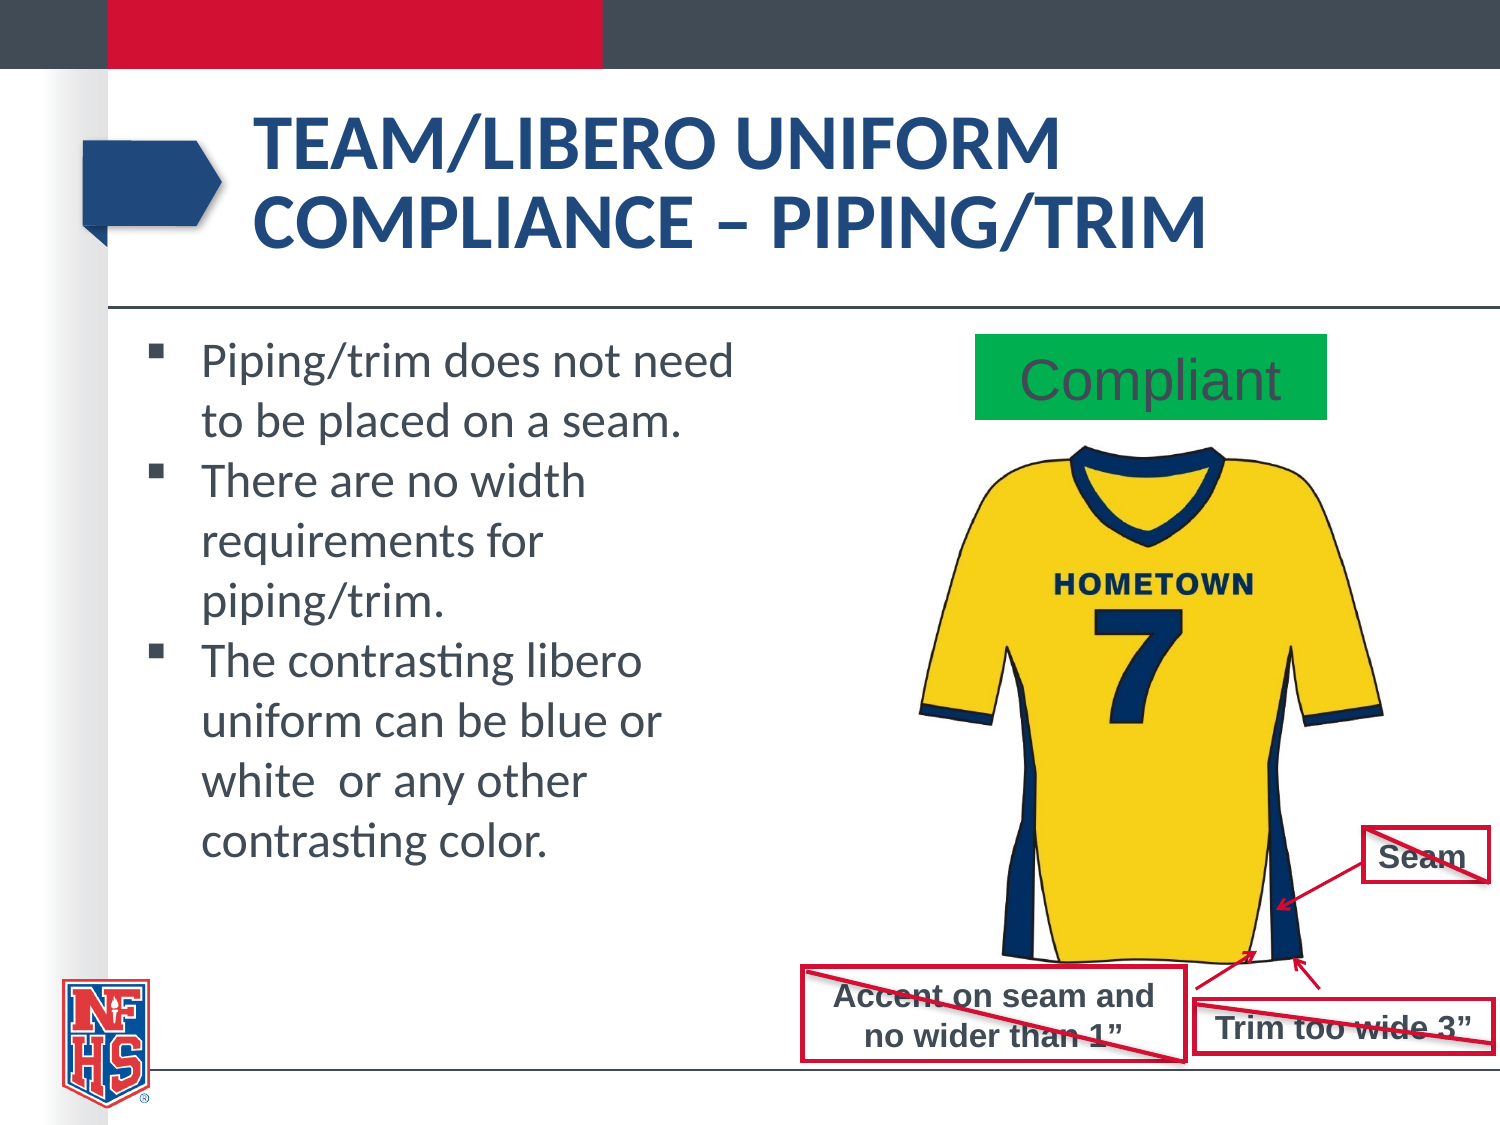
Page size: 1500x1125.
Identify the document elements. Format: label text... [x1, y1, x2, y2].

text_box Compliant [975, 334, 1327, 420]
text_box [805, 971, 1186, 1063]
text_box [1292, 956, 1320, 990]
list Piping/trim does not need to be placed on a seam. There are no width requirements for piping/trim. The contrasting libero uniform can be blue or white or any other contrasting color. [129, 319, 793, 1063]
picture [918, 444, 1384, 965]
title Team/Libero Uniform Compliance – Piping/Trim [238, 85, 1473, 285]
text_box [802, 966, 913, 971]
text_box Trim too wide 3” [1194, 998, 1494, 1003]
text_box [1193, 1003, 1495, 1044]
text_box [1195, 950, 1258, 990]
picture [62, 979, 150, 1109]
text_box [1363, 827, 1490, 884]
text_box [1275, 861, 1364, 911]
